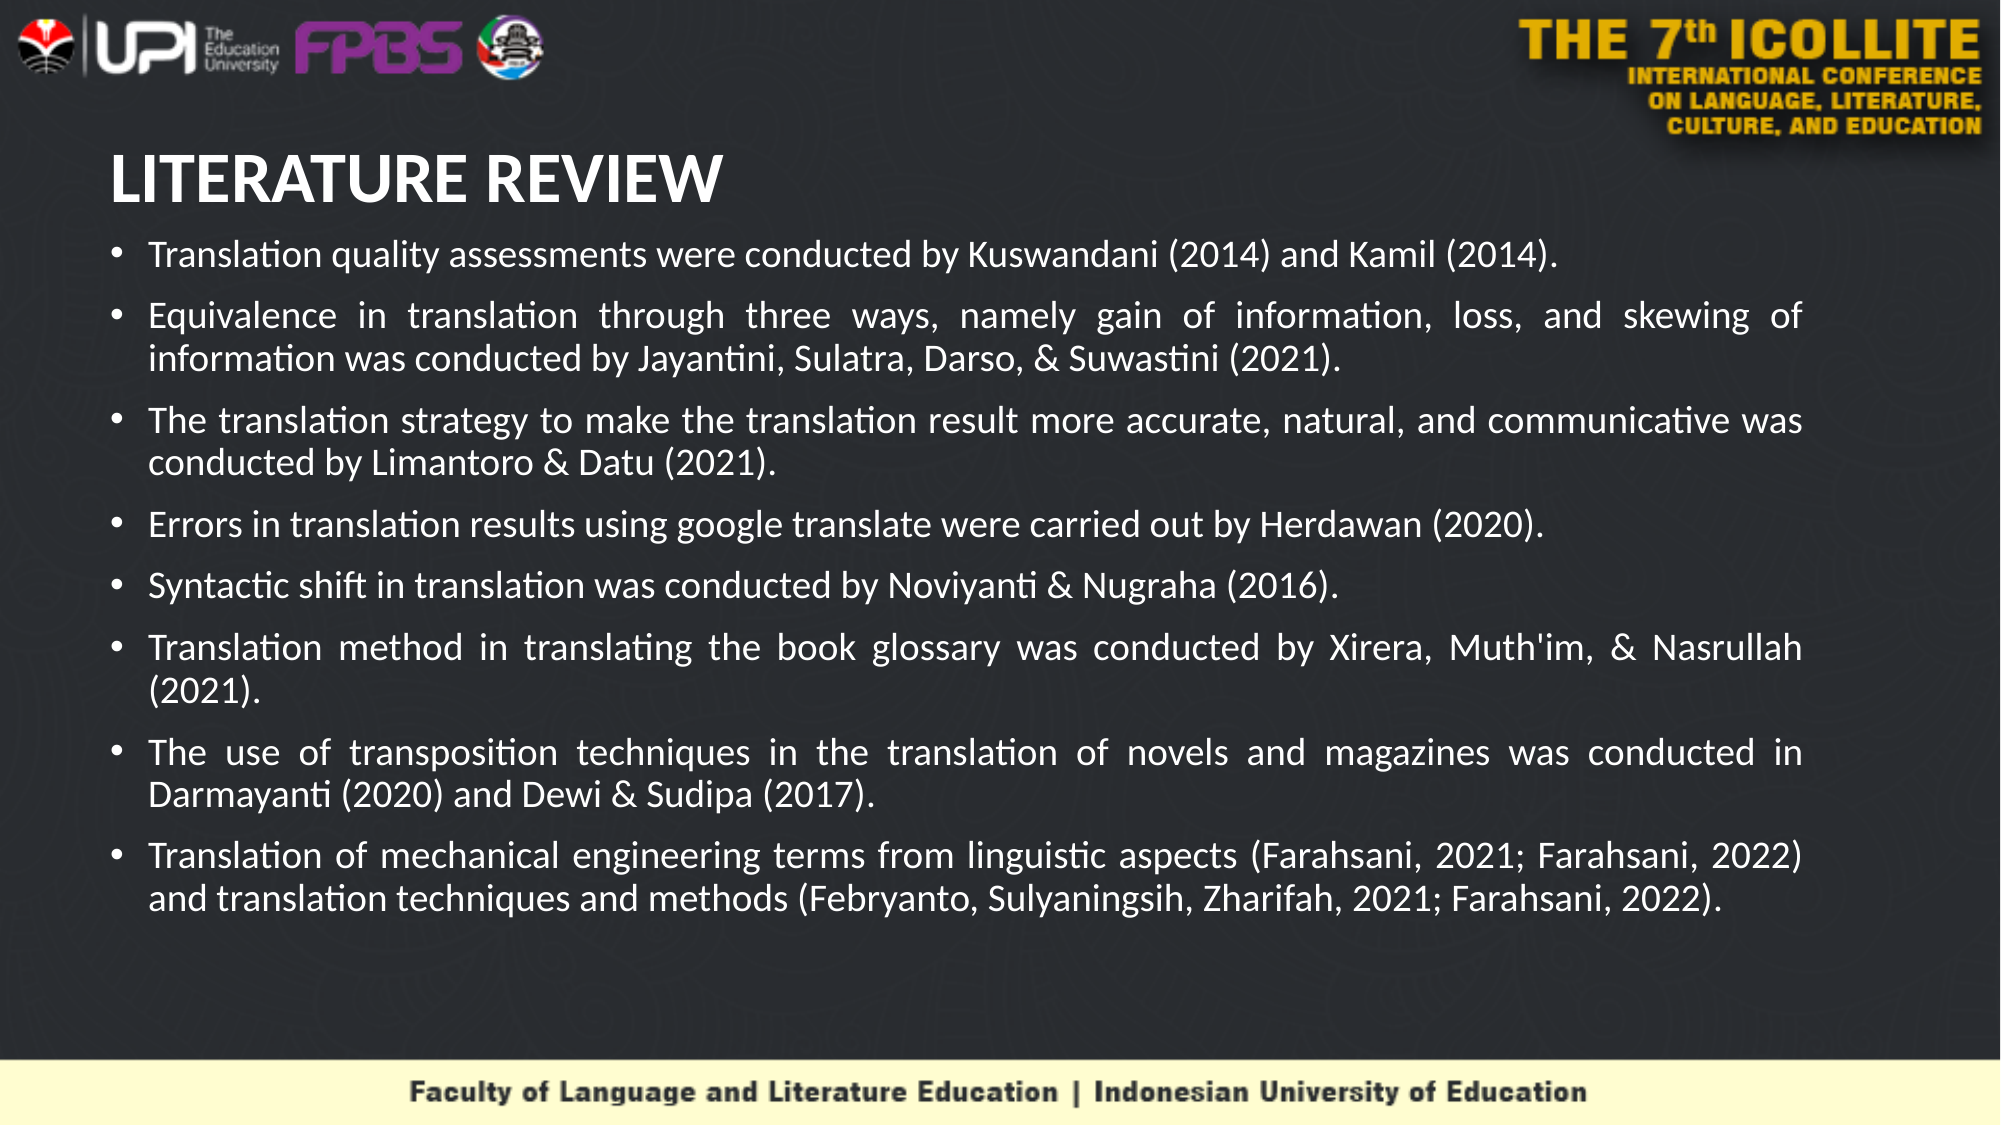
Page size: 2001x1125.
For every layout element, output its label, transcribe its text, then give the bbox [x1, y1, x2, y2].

picture [0, 0, 2001, 1125]
title LITERATURE REVIEW [95, 131, 1821, 225]
list Translation quality assessments were conducted by Kuswandani (2014) and Kamil (2014). Equivalence in translation through three ways, namely gain of information, loss, and skewing of information was conducted by Jayantini, Sulatra, Darso, & Suwastini (2021). The translation strategy to make the translation result more accurate, natural, and communicative was conducted by Limantoro & Datu (2021). Errors in translation results using google translate were carried out by Herdawan (2020). Syntactic shift in translation was conducted by Noviyanti & Nugraha (2016). Translation method in translating the book glossary was conducted by Xirera, Muth'im, & Nasrullah (2021). The use of transposition techniques in the translation of novels and magazines was conducted in Darmayanti (2020) and Dewi & Sudipa (2017). Translation of mechanical engineering terms from linguistic aspects (Farahsani, 2021; Farahsani, 2022) and translation techniques and methods (Febryanto, Sulyaningsih, Zharifah, 2021; Farahsani, 2022). [95, 225, 1821, 940]
